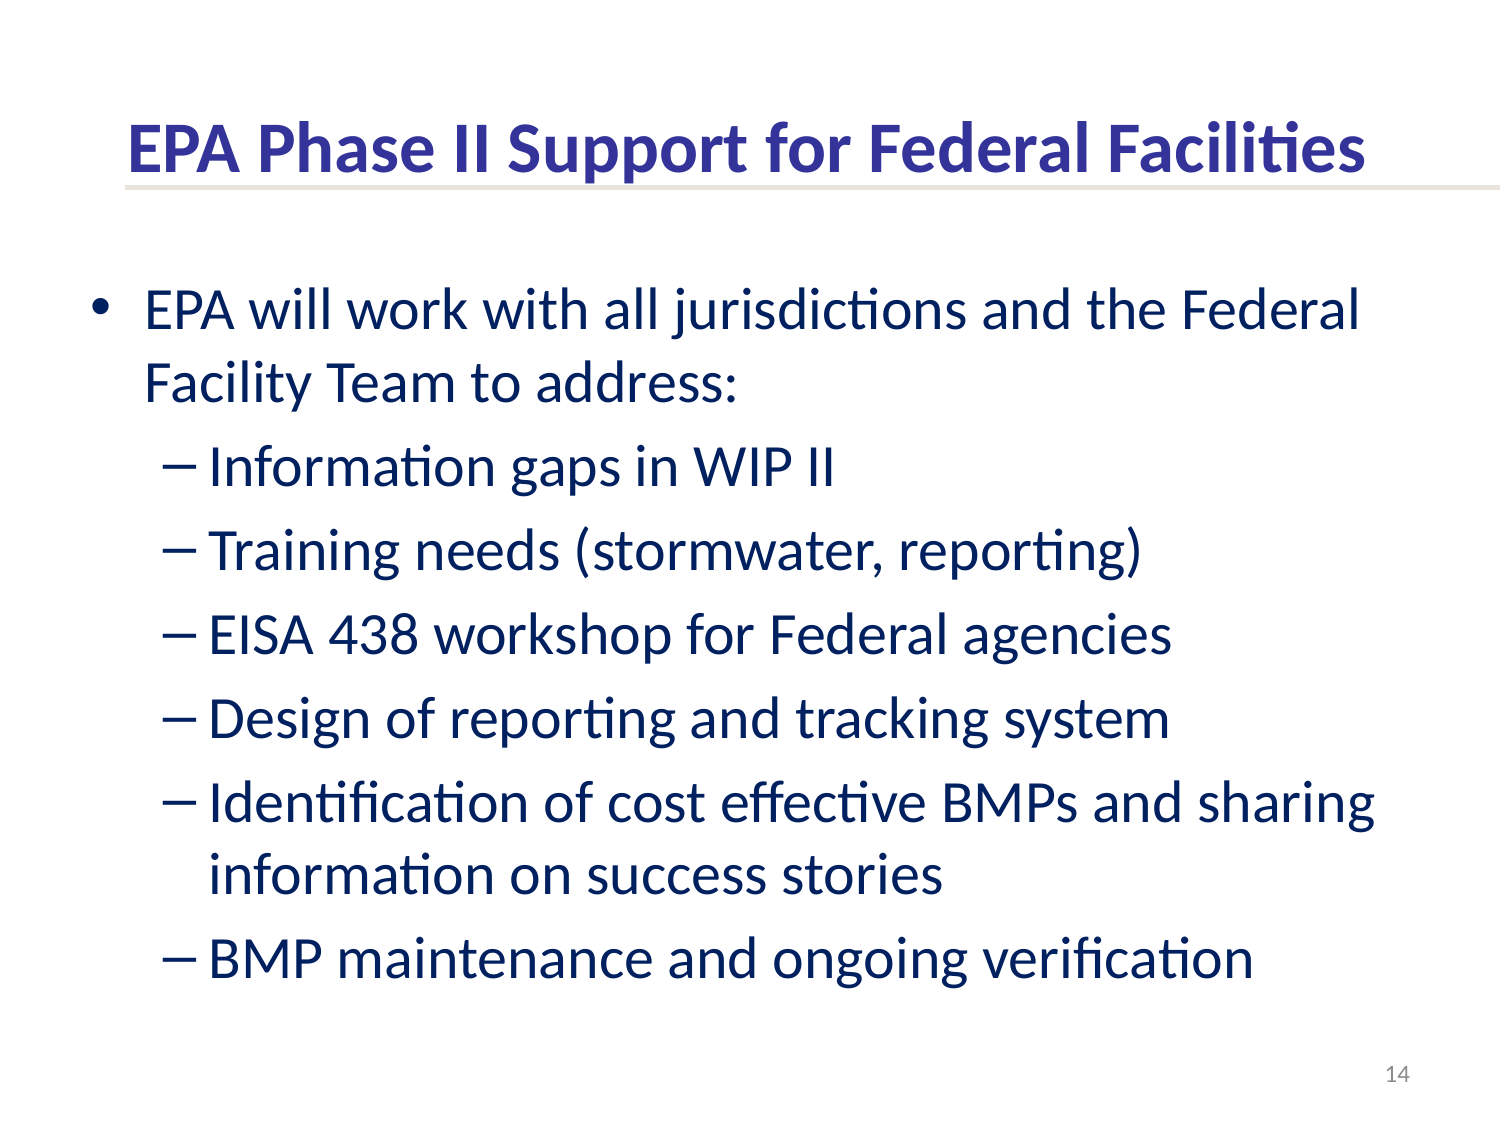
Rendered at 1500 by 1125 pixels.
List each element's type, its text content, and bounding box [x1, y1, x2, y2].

slide_number 14 [1074, 1042, 1425, 1103]
title EPA Phase II Support for Federal Facilities [112, 50, 1413, 238]
list EPA will work with all jurisdictions and the Federal Facility Team to address: Information gaps in WIP II Training needs (stormwater, reporting) EISA 438 workshop for Federal agencies Design of reporting and tracking system Identification of cost effective BMPs and sharing information on success stories BMP maintenance and ongoing verification [75, 262, 1425, 1005]
